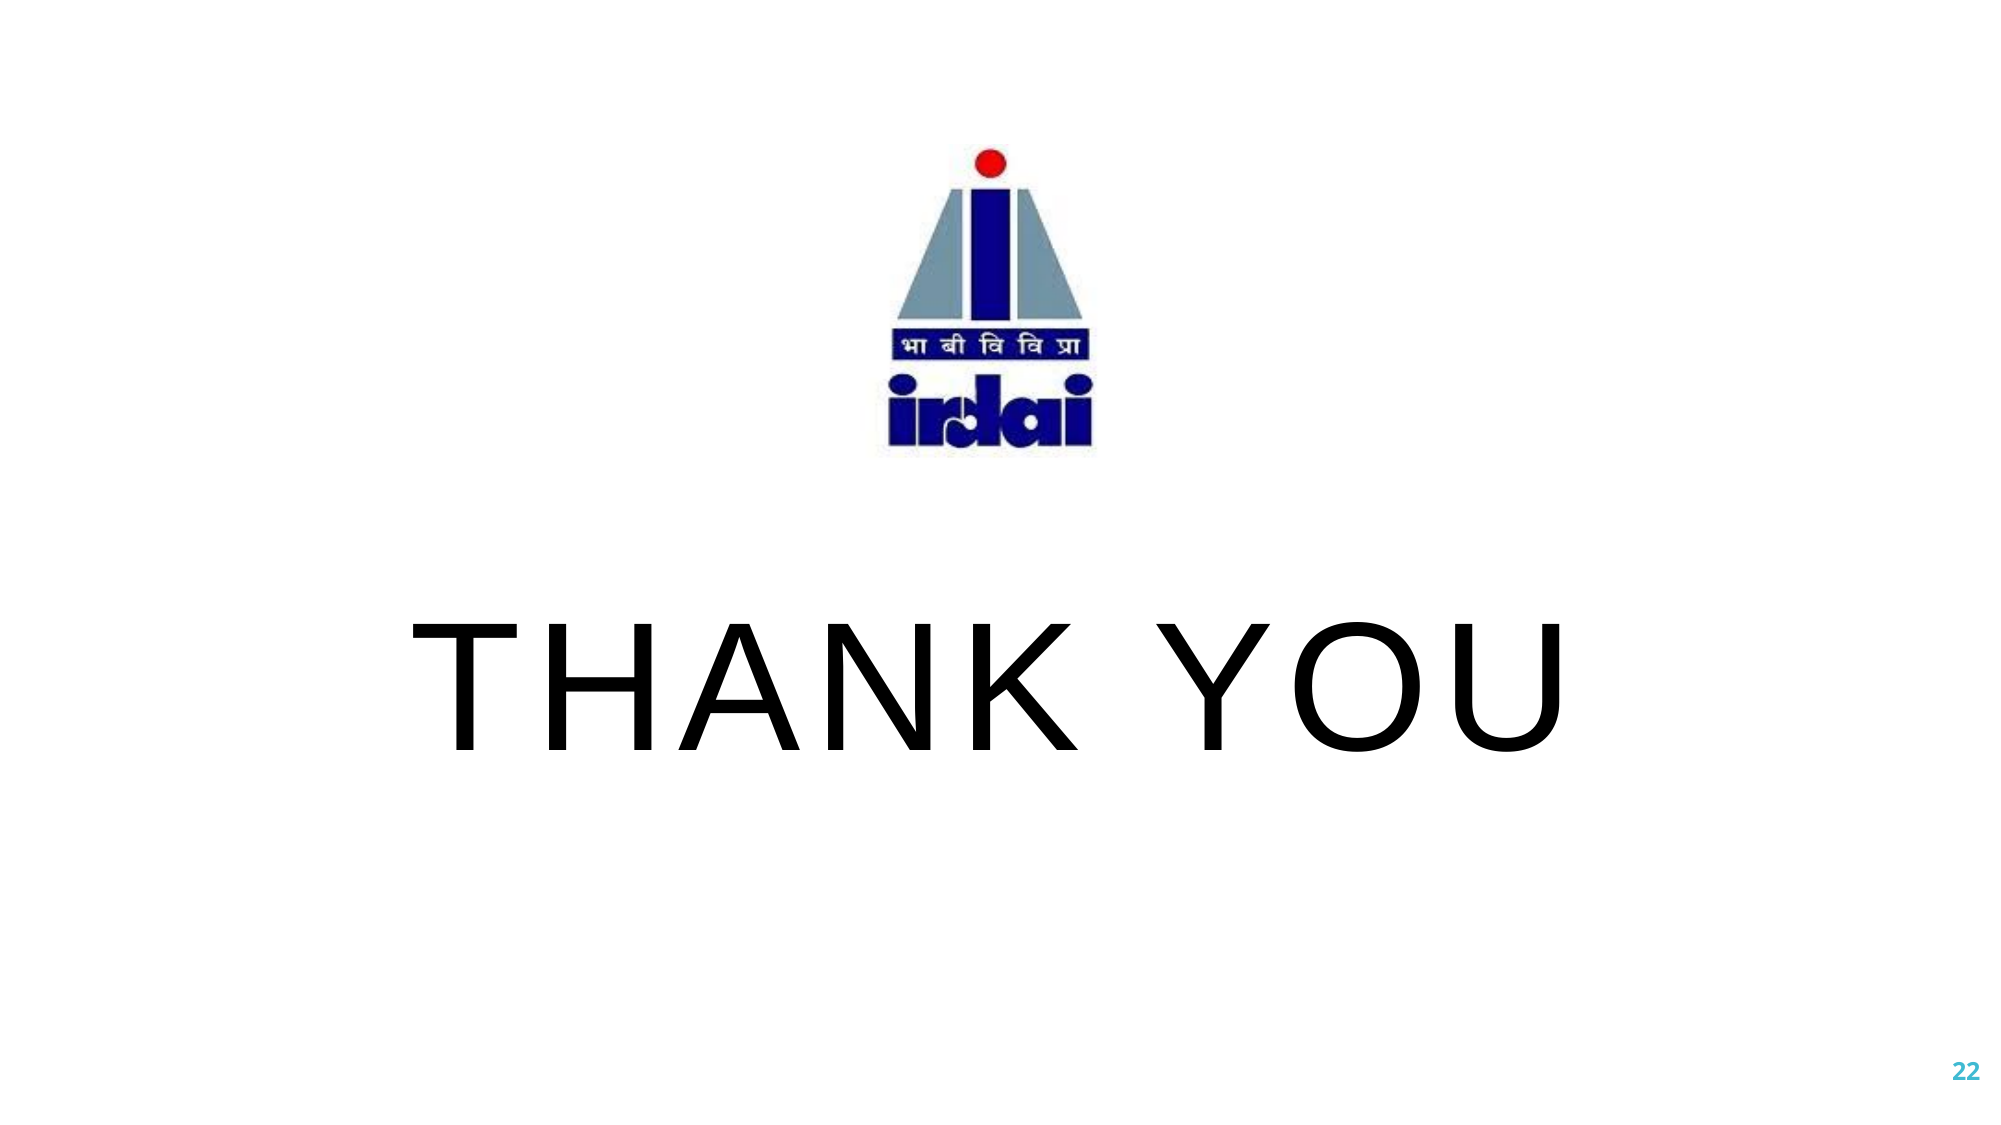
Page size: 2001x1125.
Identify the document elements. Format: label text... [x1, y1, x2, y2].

picture [801, 143, 1171, 471]
slide_number 22 [1744, 1042, 1996, 1103]
list THANK YOU [39, 593, 1946, 788]
